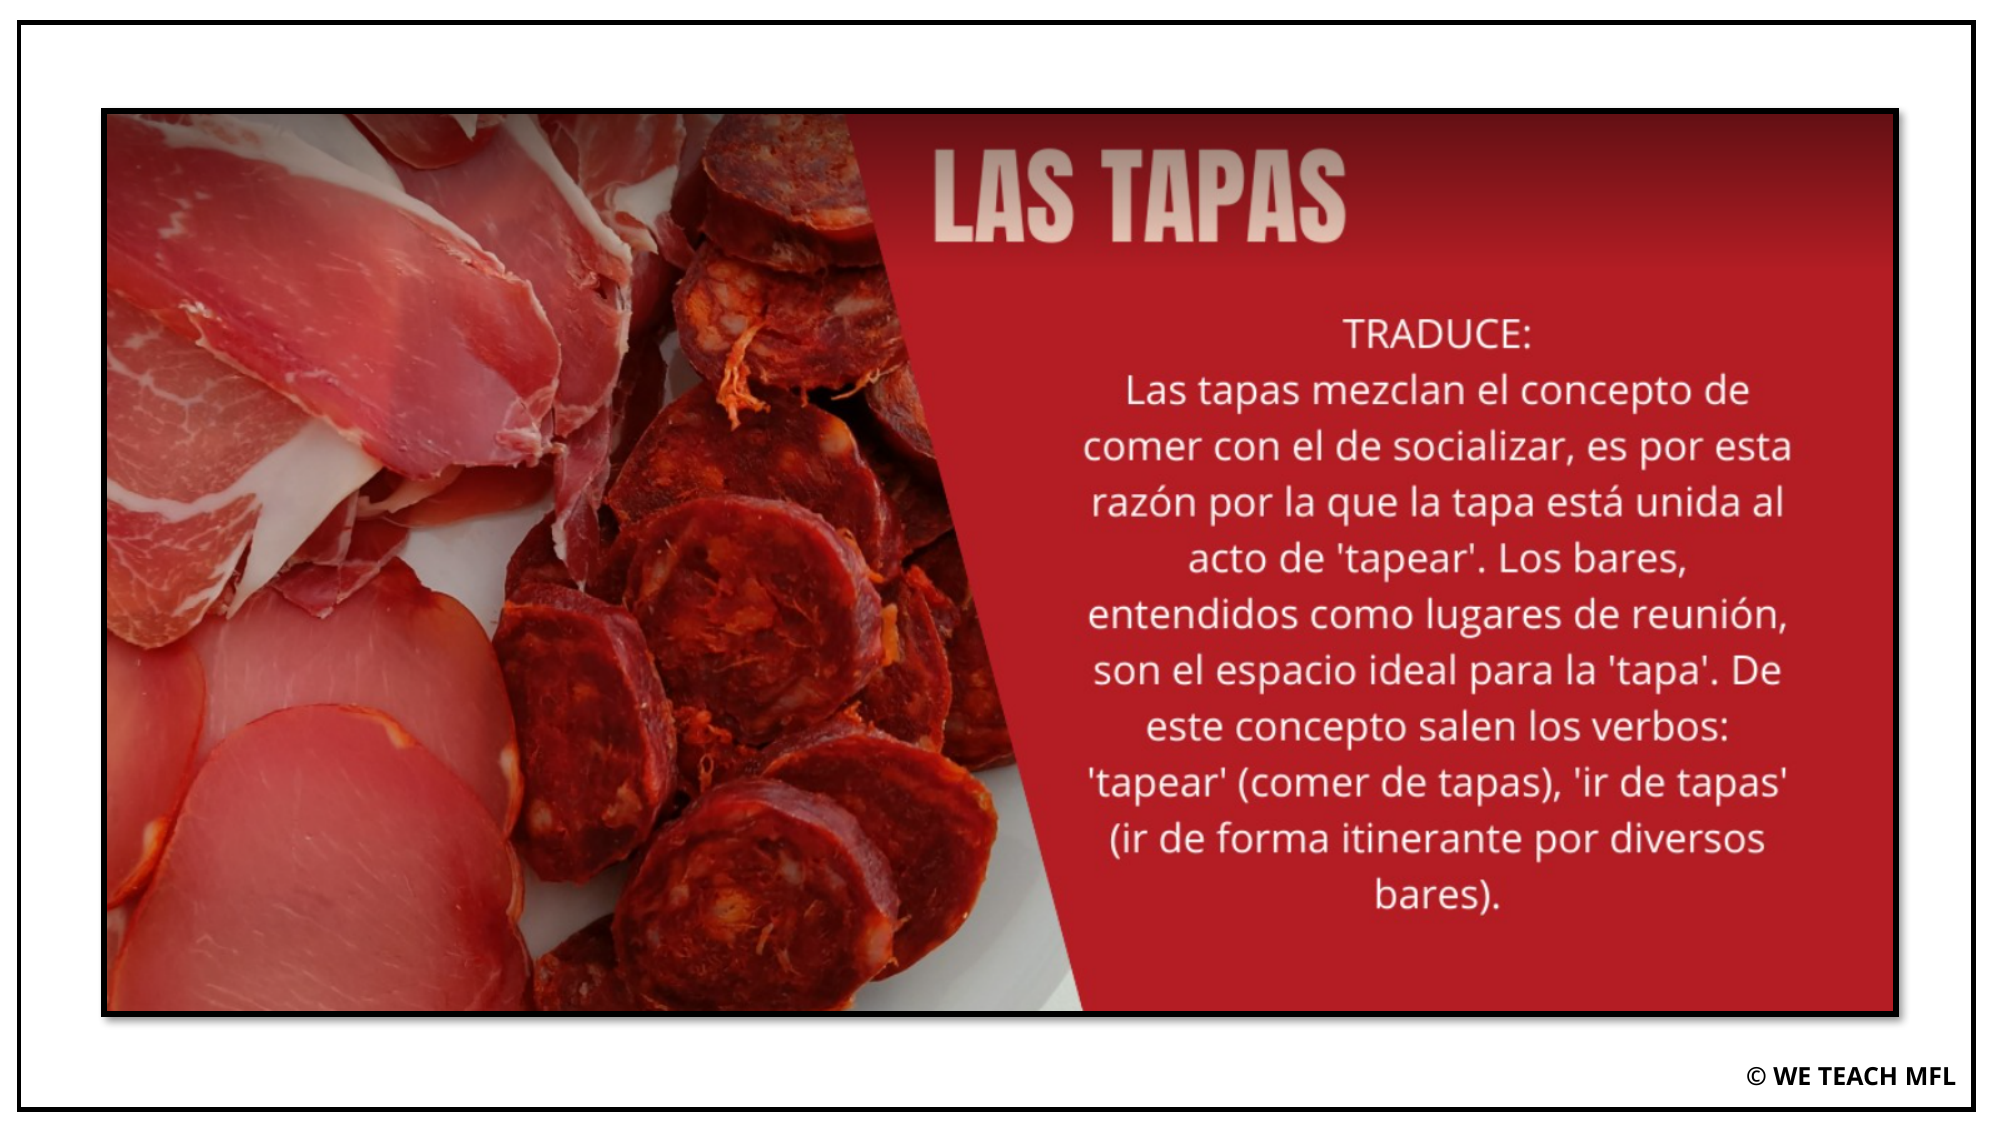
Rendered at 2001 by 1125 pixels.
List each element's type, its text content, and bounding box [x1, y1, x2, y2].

picture [107, 114, 1893, 1011]
text_box [18, 21, 1975, 1110]
text_box © WE TEACH MFL [1727, 1050, 1974, 1100]
